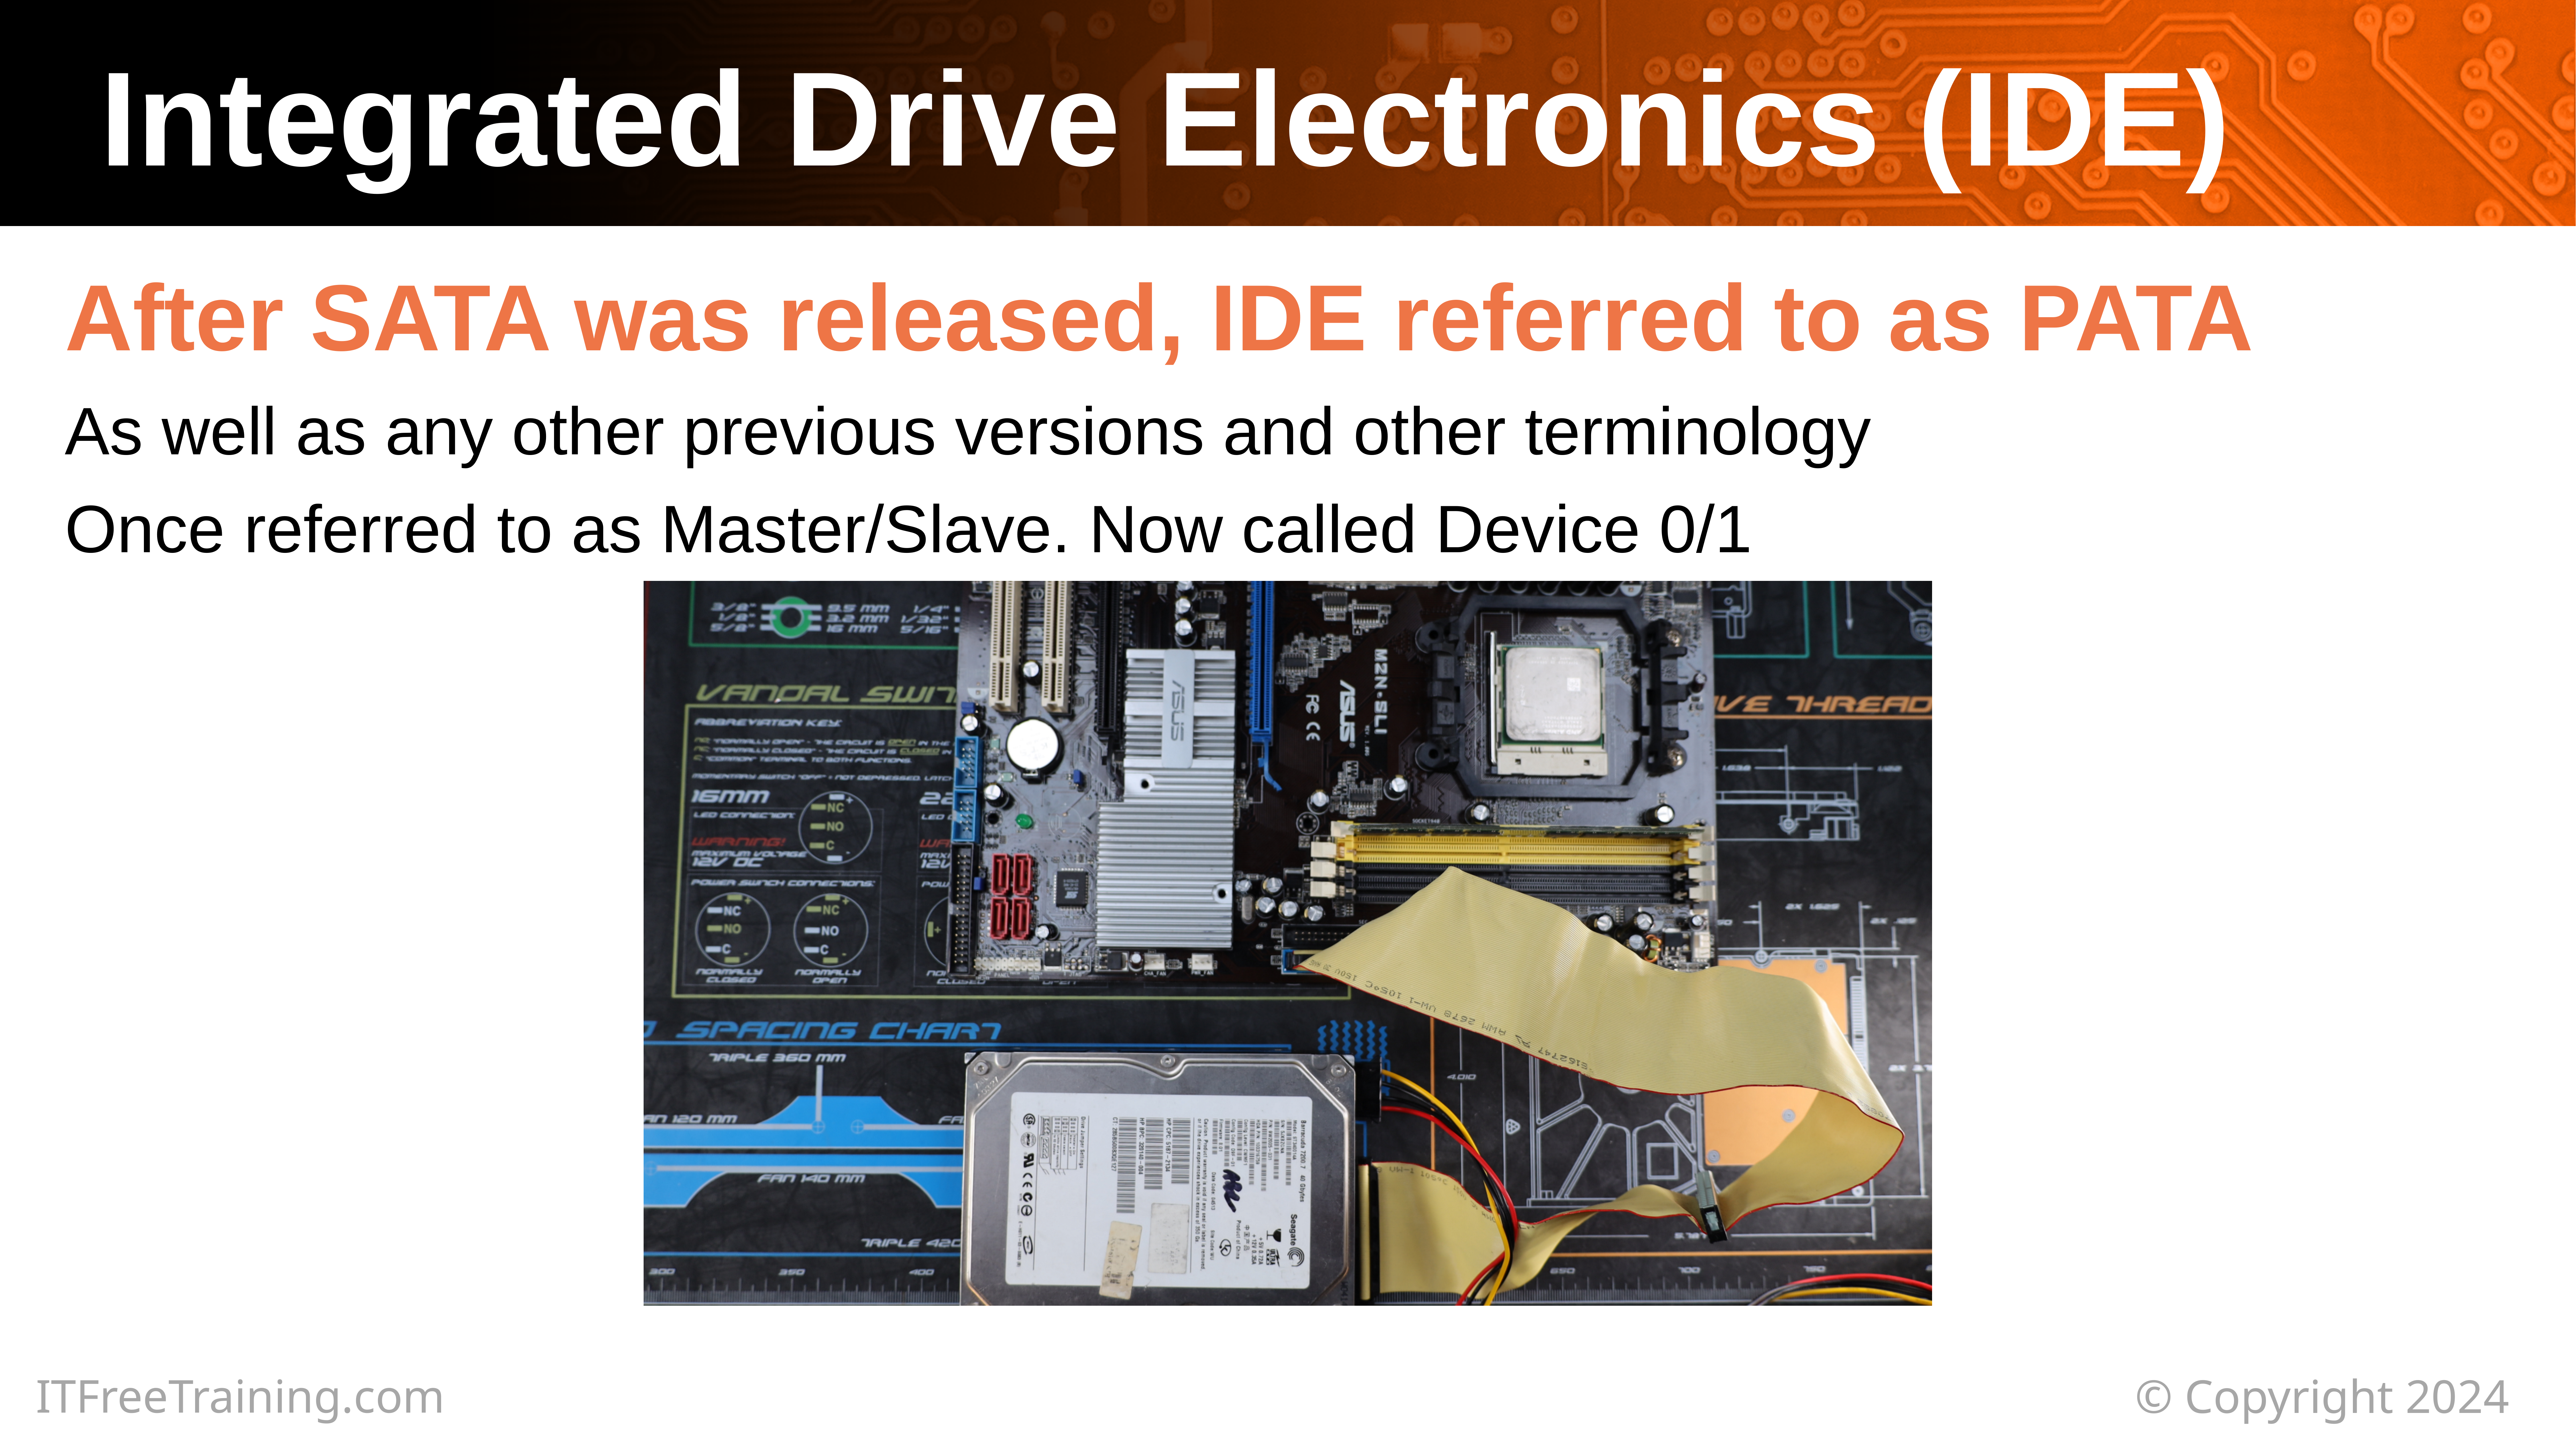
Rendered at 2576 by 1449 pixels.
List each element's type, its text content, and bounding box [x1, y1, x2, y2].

text_box Once referred to as Master/Slave. Now called Device 0/1 [60, 483, 2049, 568]
text_box ITFreeTraining.com [31, 1365, 504, 1425]
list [0, 0, 2576, 226]
text_box As well as any other previous versions and other terminology [60, 385, 1899, 470]
text_box After SATA was released, IDE referred to as PATA [60, 254, 2327, 372]
text_box © Copyright 2024 [2118, 1365, 2576, 1425]
picture [644, 581, 1932, 1306]
